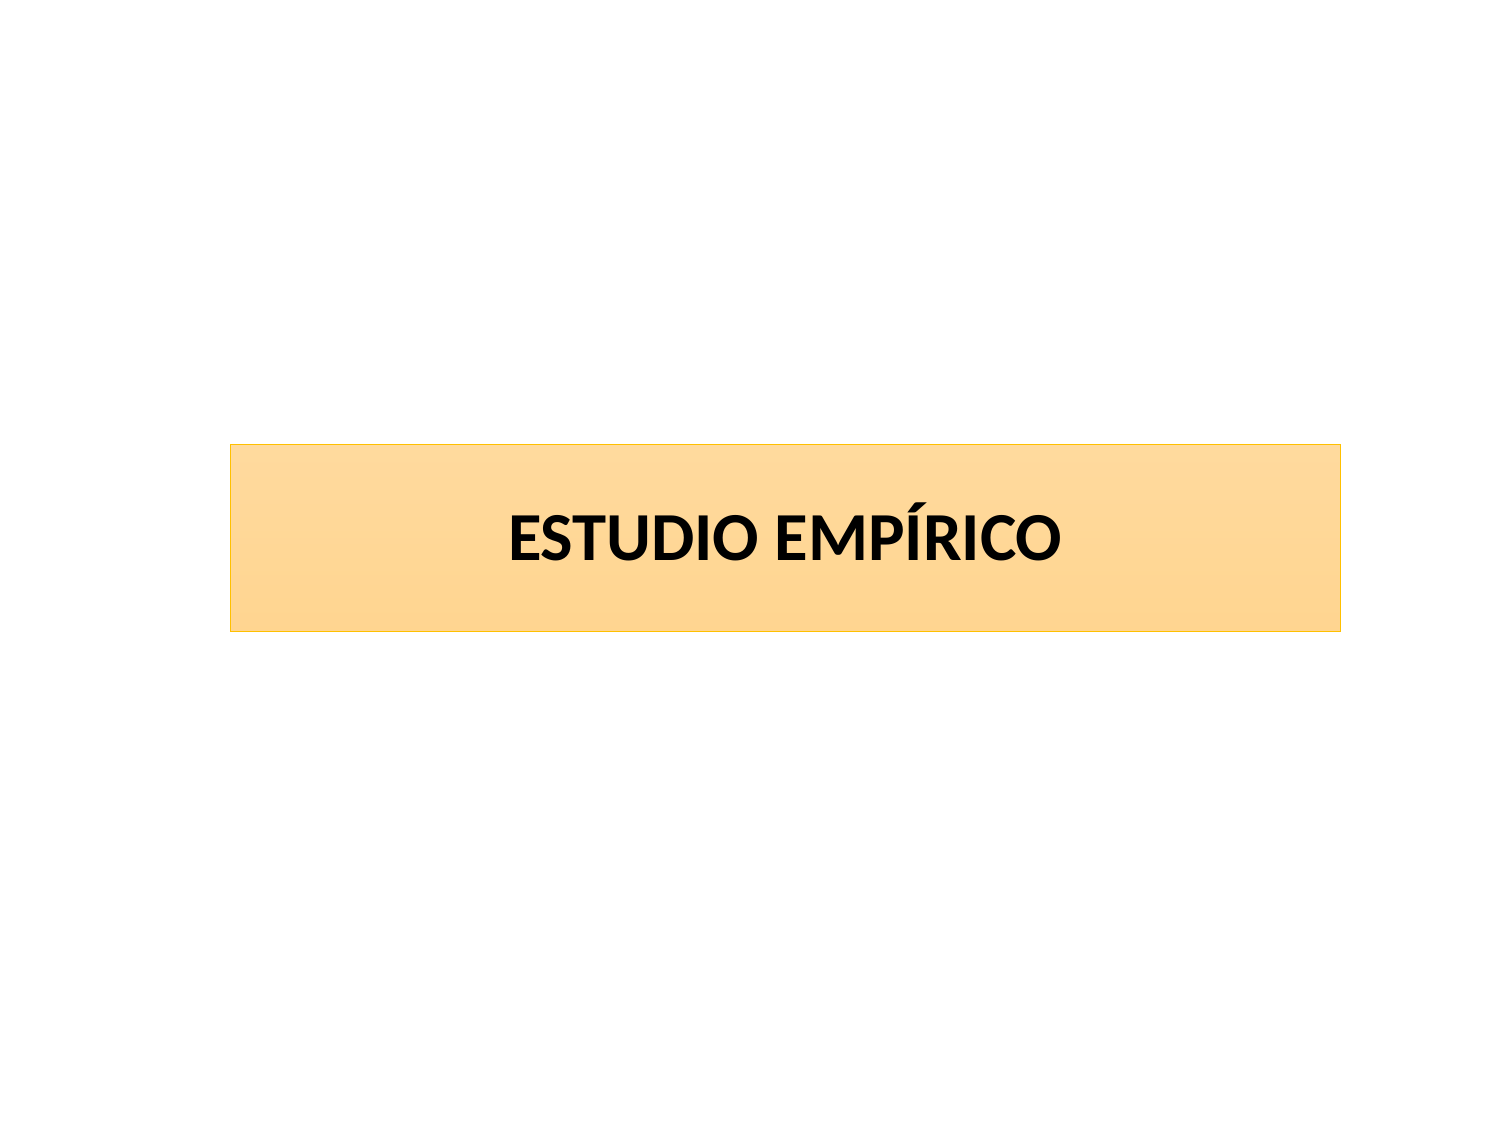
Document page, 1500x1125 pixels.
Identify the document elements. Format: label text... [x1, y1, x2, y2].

title ESTUDIO EMPÍRICO [230, 444, 1341, 632]
